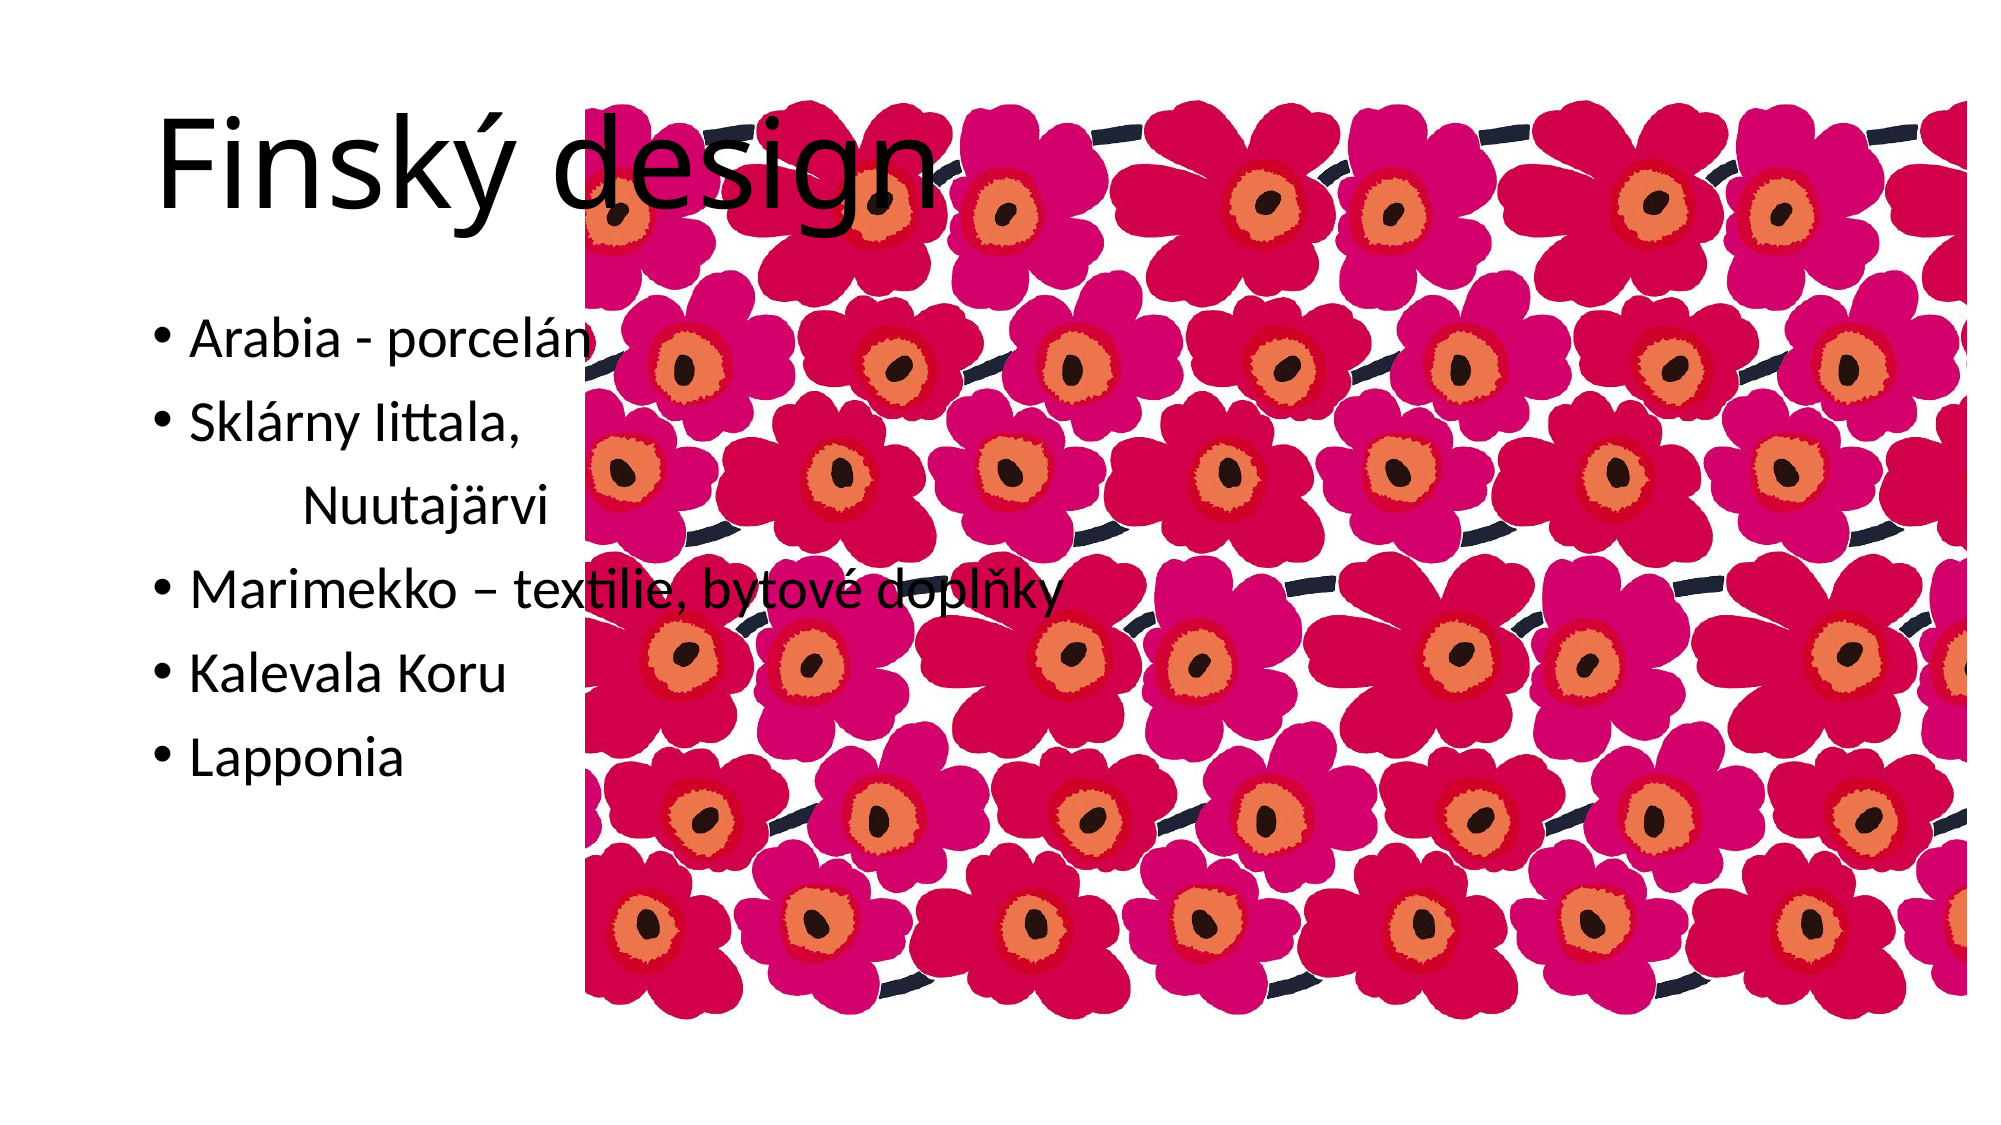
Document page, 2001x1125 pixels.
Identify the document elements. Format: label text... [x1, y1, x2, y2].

picture [585, 59, 1967, 1060]
title Finský design [137, 59, 585, 278]
list Arabia - porcelán Sklárny Iittala, Nuutajärvi Marimekko – textilie, bytové doplňky Kalevala Koru Lapponia [137, 299, 585, 1014]
